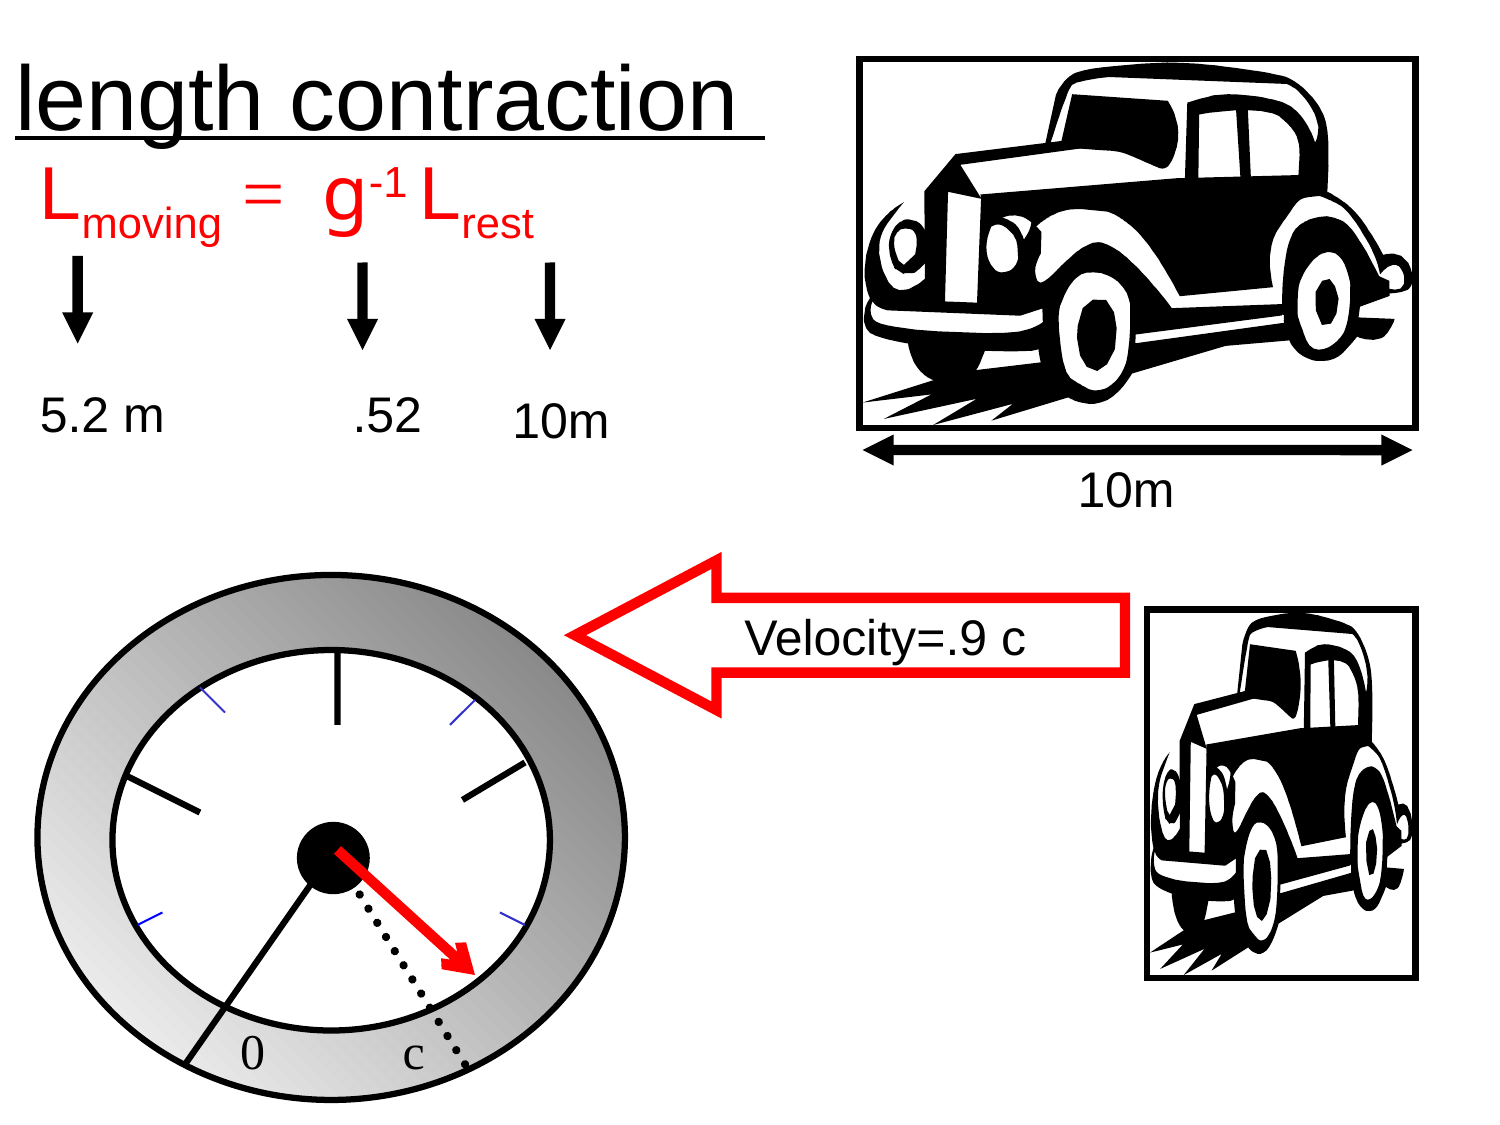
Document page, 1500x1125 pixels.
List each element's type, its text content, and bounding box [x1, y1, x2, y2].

text_box [862, 443, 1062, 457]
text_box 10m [1062, 449, 1190, 525]
text_box [543, 262, 557, 350]
picture [1149, 612, 1413, 976]
text_box 10m [497, 381, 625, 457]
list Lmoving = g-1 Lrest [24, 137, 663, 263]
picture [862, 62, 1413, 426]
text_box .52 [337, 374, 437, 450]
title length contraction [0, 0, 1276, 188]
text_box [1190, 443, 1413, 457]
text_box 5.2 m [25, 374, 181, 450]
text_box Velocity=.9 c [629, 560, 1126, 711]
text_box [356, 262, 369, 350]
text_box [37, 574, 626, 1101]
text_box [71, 255, 84, 344]
